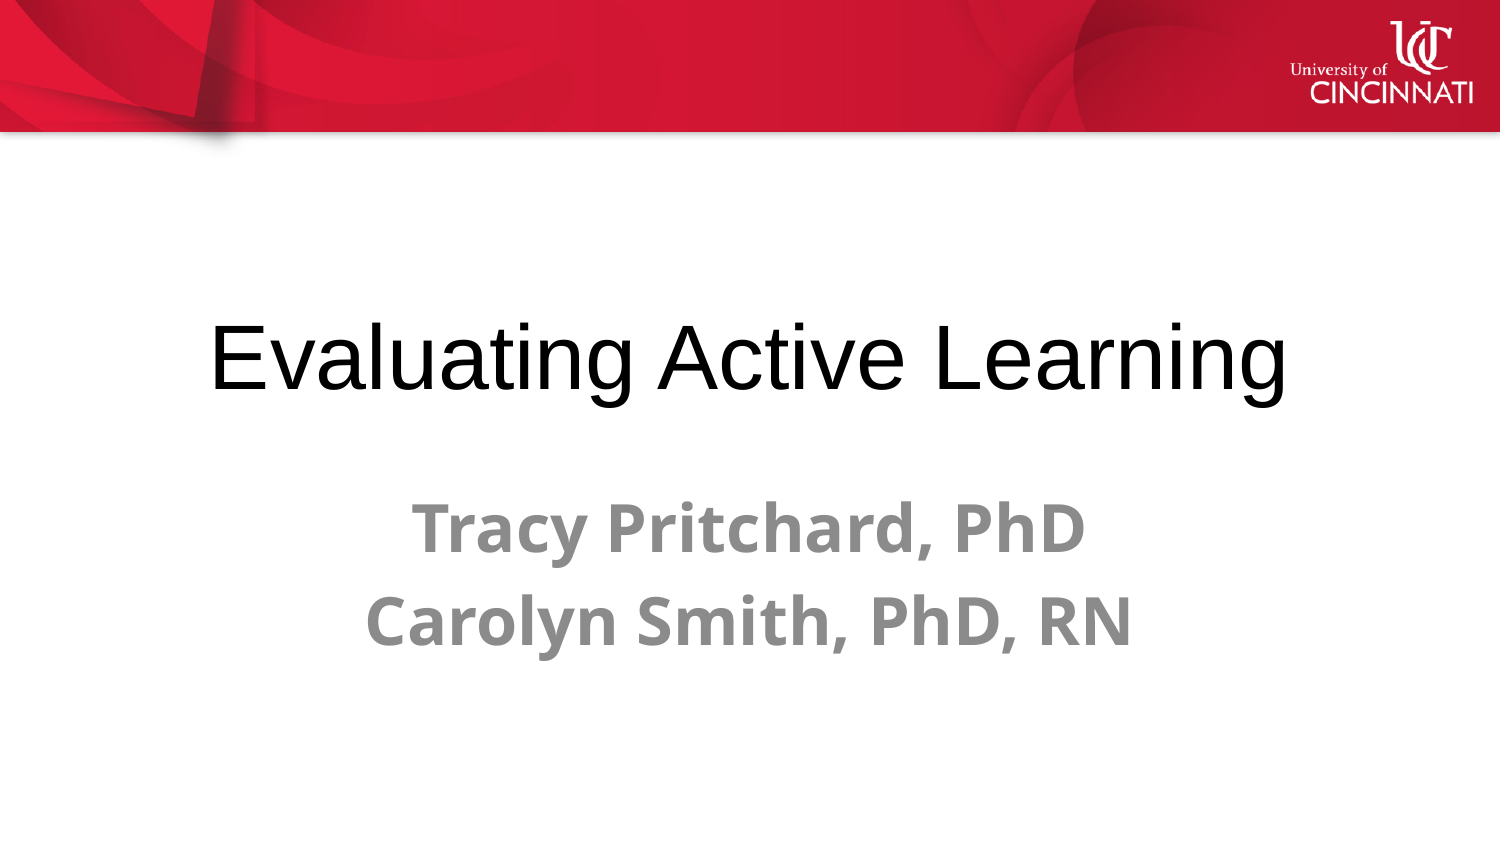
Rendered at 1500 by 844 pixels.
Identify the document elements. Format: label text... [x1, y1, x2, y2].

title Evaluating Active Learning [112, 262, 1388, 443]
picture [0, 0, 1500, 844]
subtitle Tracy Pritchard, PhD Carolyn Smith, PhD, RN [225, 478, 1275, 694]
